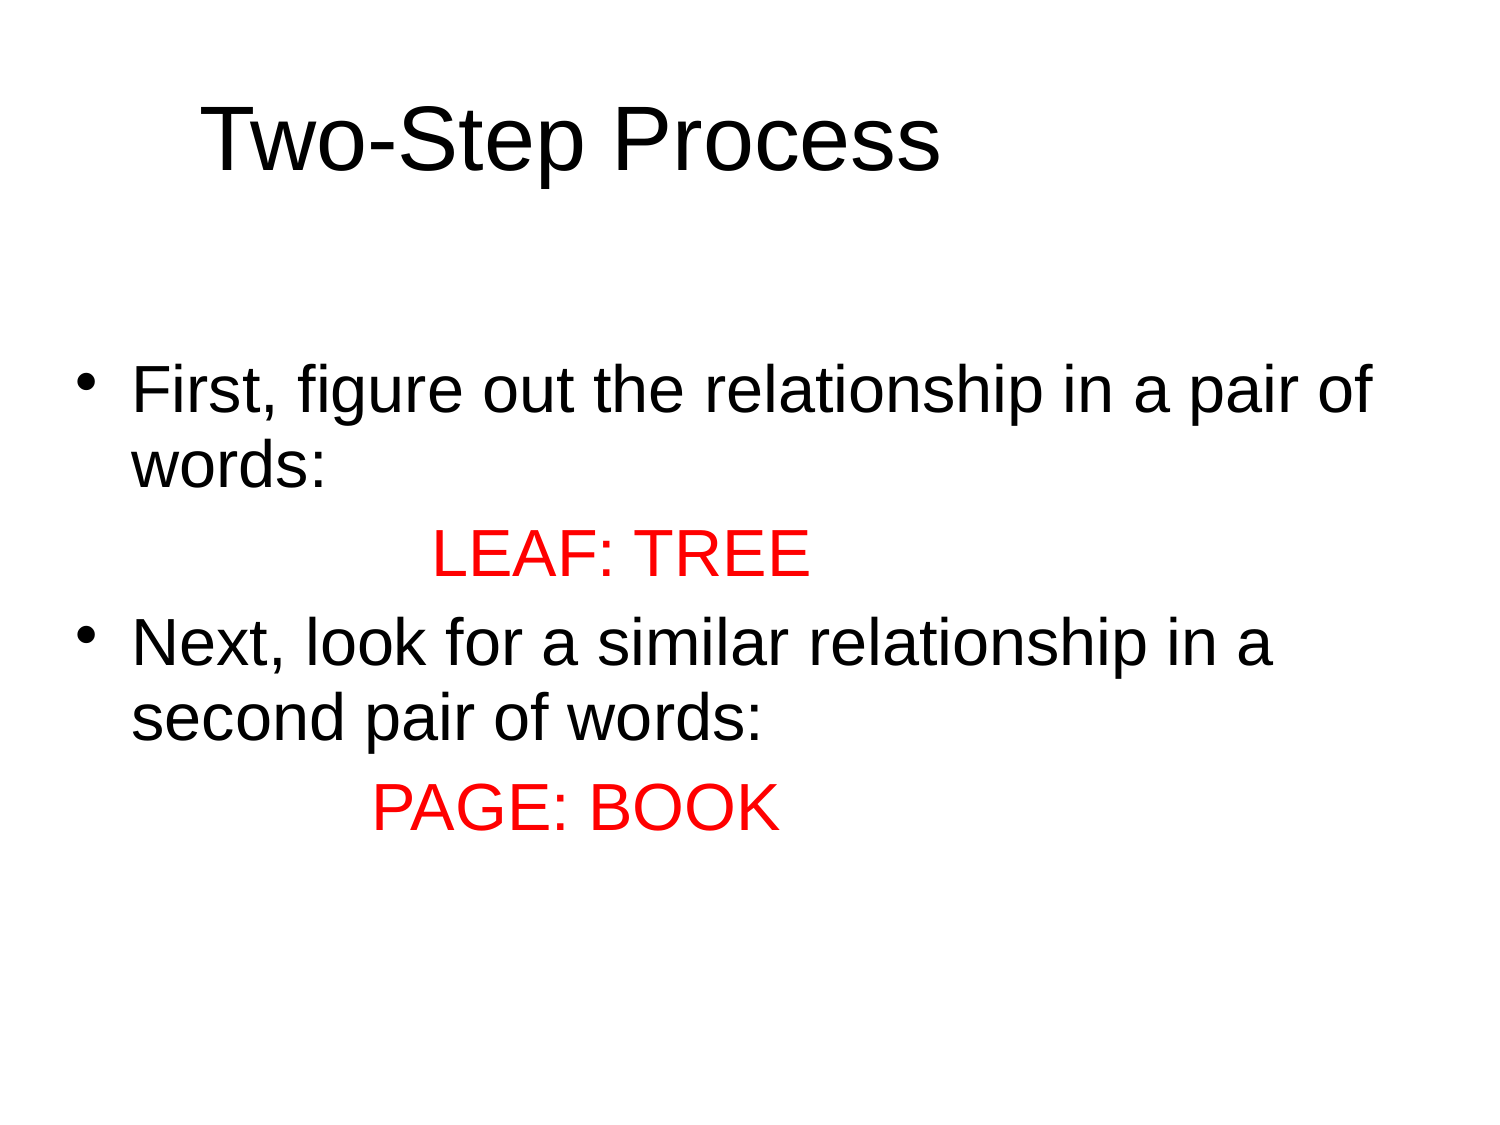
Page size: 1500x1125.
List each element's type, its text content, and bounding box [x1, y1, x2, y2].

list First, figure out the relationship in a pair of words: LEAF: TREE Next, look for a similar relationship in a second pair of words: PAGE: BOOK [75, 262, 1425, 1005]
title Two-Step Process [75, 45, 1425, 233]
